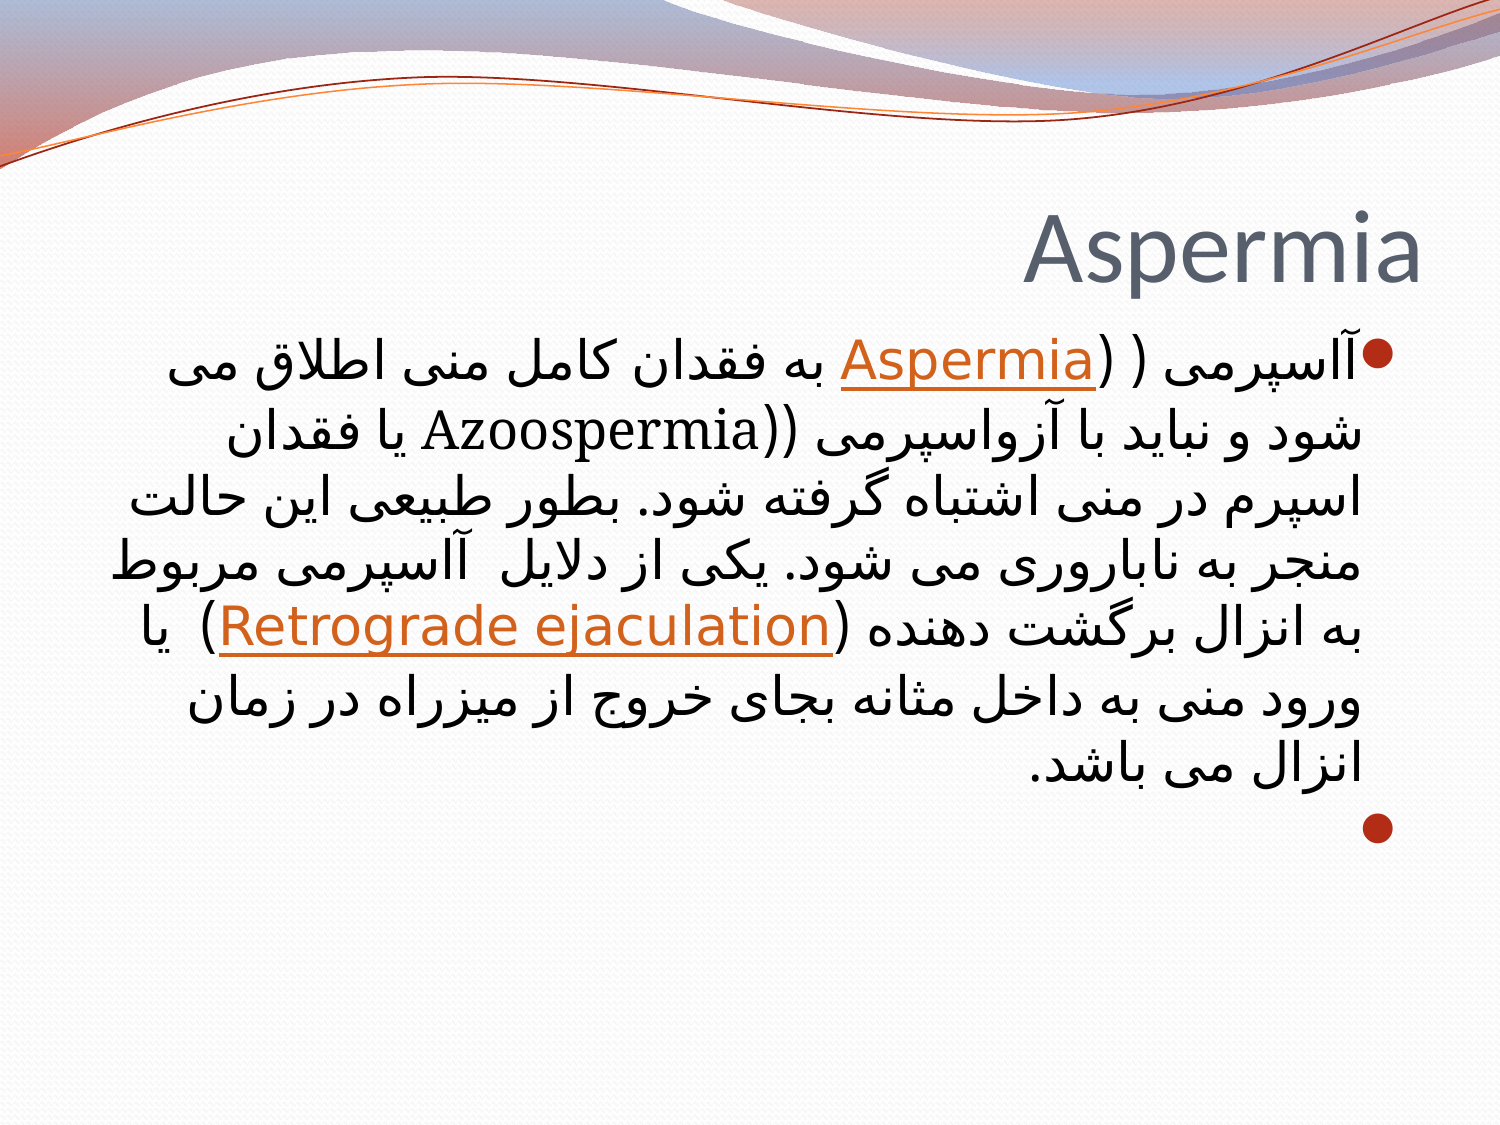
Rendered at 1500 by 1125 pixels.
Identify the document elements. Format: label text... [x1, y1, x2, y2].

title Aspermia [75, 115, 1425, 303]
list آاسپرمی ( (Aspermia به فقدان کامل منی اطلاق می شود و نبايد با آزواسپرمی ((Azoospermia يا فقدان اسپرم در منی اشتباه گرفته شود. بطور طبيعی اين حالت منجر به ناباروری می شود. يکی از دلايل آاسپرمی مربوط به انزال برگشت دهنده (Retrograde ejaculation) يا ورود منی به داخل مثانه بجای خروج از ميزراه در زمان انزال می باشد. [75, 317, 1425, 1038]
